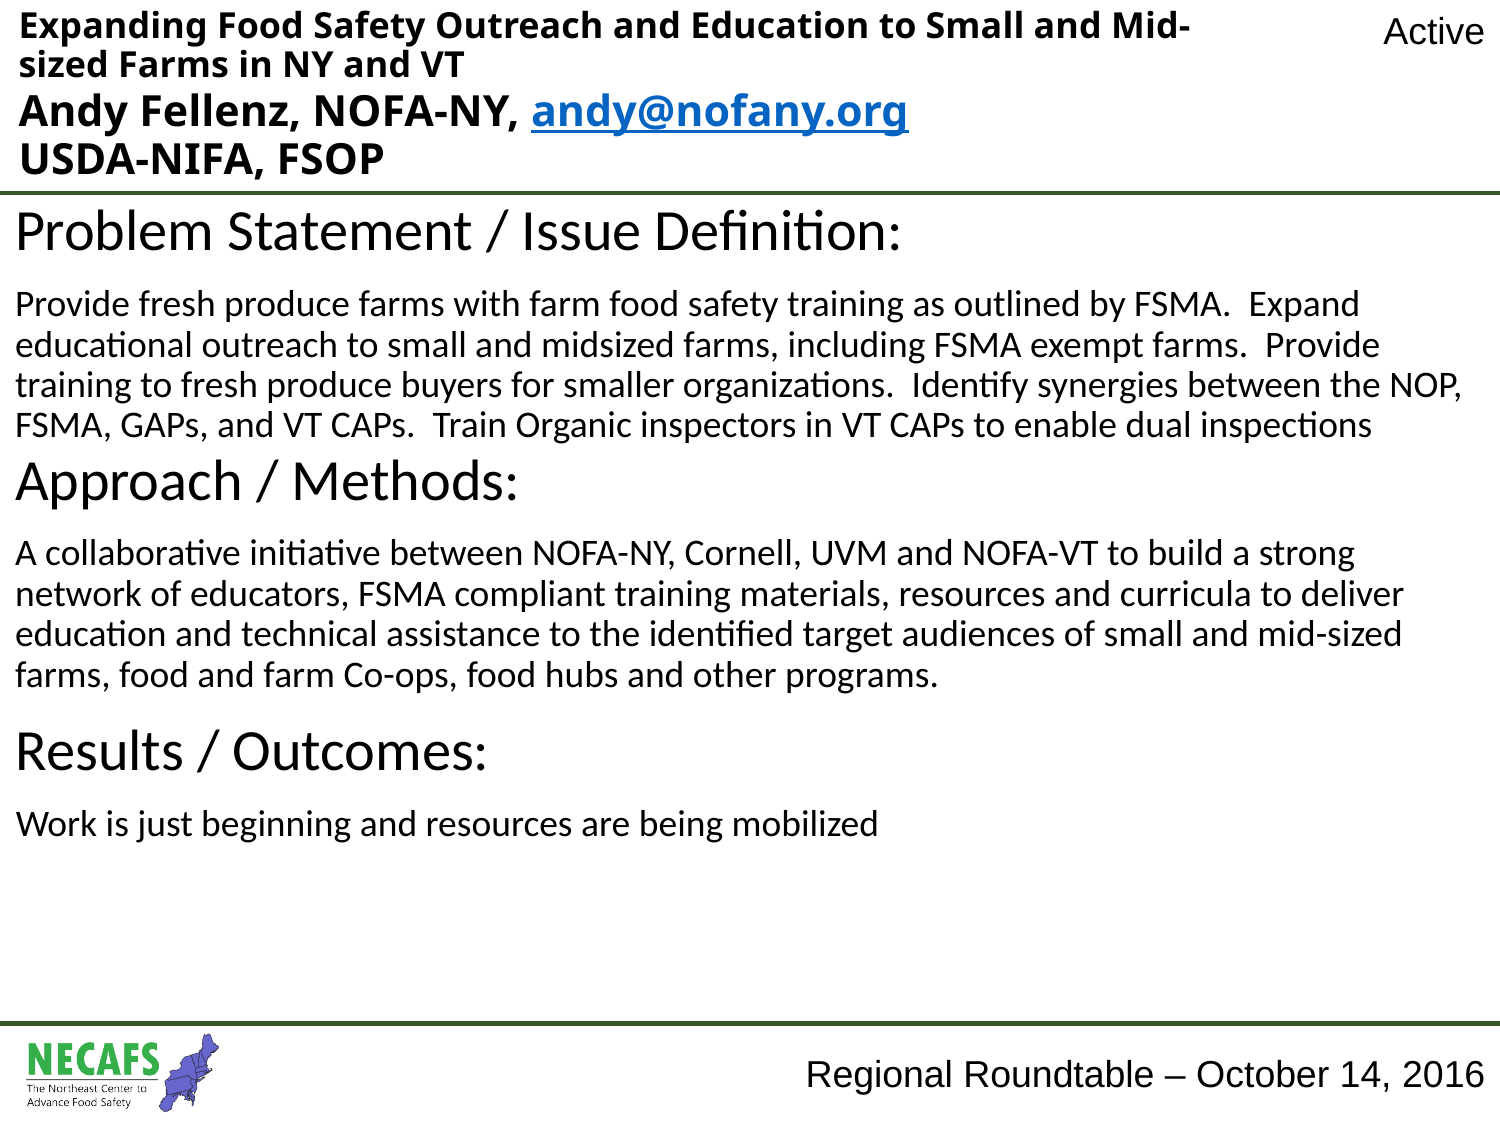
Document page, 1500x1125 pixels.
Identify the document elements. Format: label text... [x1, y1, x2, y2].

text_box Regional Roundtable – October 14, 2016 [774, 1042, 1500, 1103]
text_box Results / Outcomes: Work is just beginning and resources are being mobilized [0, 712, 1500, 984]
list Problem Statement / Issue Definition: Provide fresh produce farms with farm food safety training as outlined by FSMA. Expand educational outreach to small and midsized farms, including FSMA exempt farms. Provide training to fresh produce buyers for smaller organizations. Identify synergies between the NOP, FSMA, GAPs, and VT CAPs. Train Organic inspectors in VT CAPs to enable dual inspections [0, 195, 1500, 442]
text_box Active [948, 0, 1500, 60]
title Expanding Food Safety Outreach and Education to Small and Mid-sized Farms in NY and VT Andy Fellenz, NOFA-NY, andy@nofany.org USDA-NIFA, FSOP [3, 0, 1234, 191]
picture [0, 1031, 243, 1114]
text_box Approach / Methods: A collaborative initiative between NOFA-NY, Cornell, UVM and NOFA-VT to build a strong network of educators, FSMA compliant training materials, resources and curricula to deliver education and technical assistance to the identified target audiences of small and mid-sized farms, food and farm Co-ops, food hubs and other programs. [0, 442, 1500, 712]
